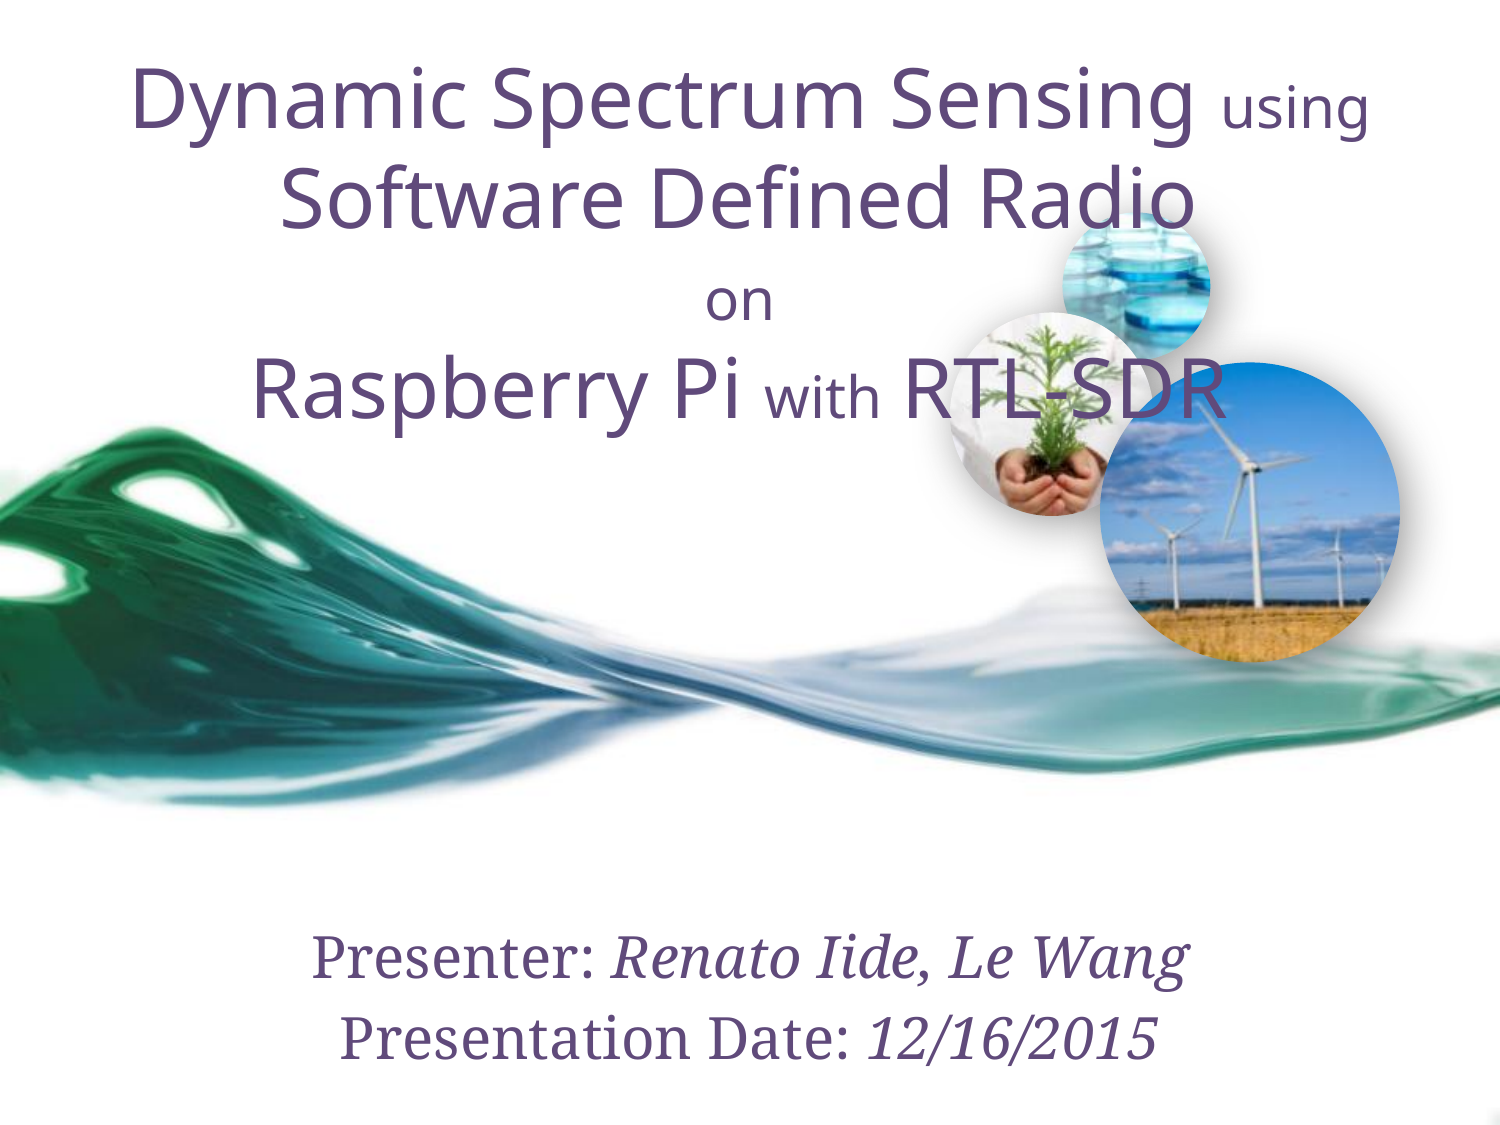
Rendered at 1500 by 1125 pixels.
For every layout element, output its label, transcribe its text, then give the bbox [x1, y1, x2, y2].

title Dynamic Spectrum Sensing using Software Defined Radio on Raspberry Pi with RTL-SDR [56, 37, 1444, 425]
subtitle Presenter: Renato Iide, Le Wang Presentation Date: 12/16/2015 [0, 912, 1500, 1125]
picture [0, 120, 1500, 912]
